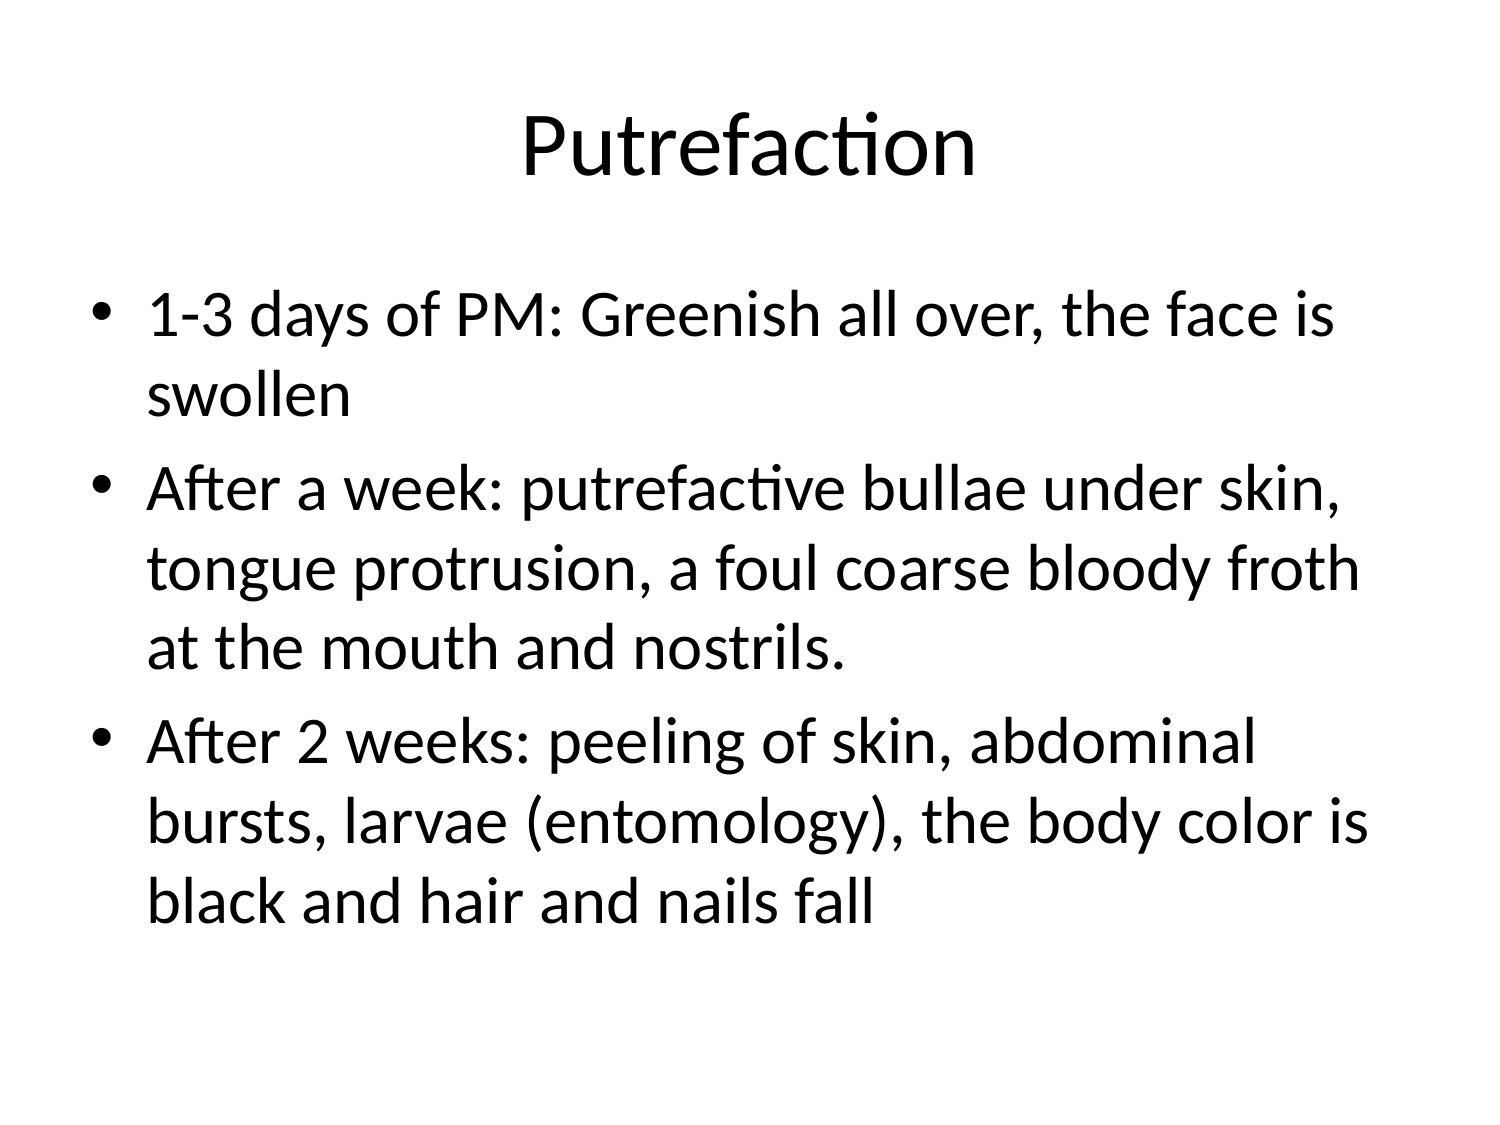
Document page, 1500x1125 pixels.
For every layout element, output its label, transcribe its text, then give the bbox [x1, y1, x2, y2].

list 1-3 days of PM: Greenish all over, the face is swollen After a week: putrefactive bullae under skin, tongue protrusion, a foul coarse bloody froth at the mouth and nostrils. After 2 weeks: peeling of skin, abdominal bursts, larvae (entomology), the body color is black and hair and nails fall [75, 262, 1425, 1005]
title Putrefaction [75, 45, 1425, 233]
